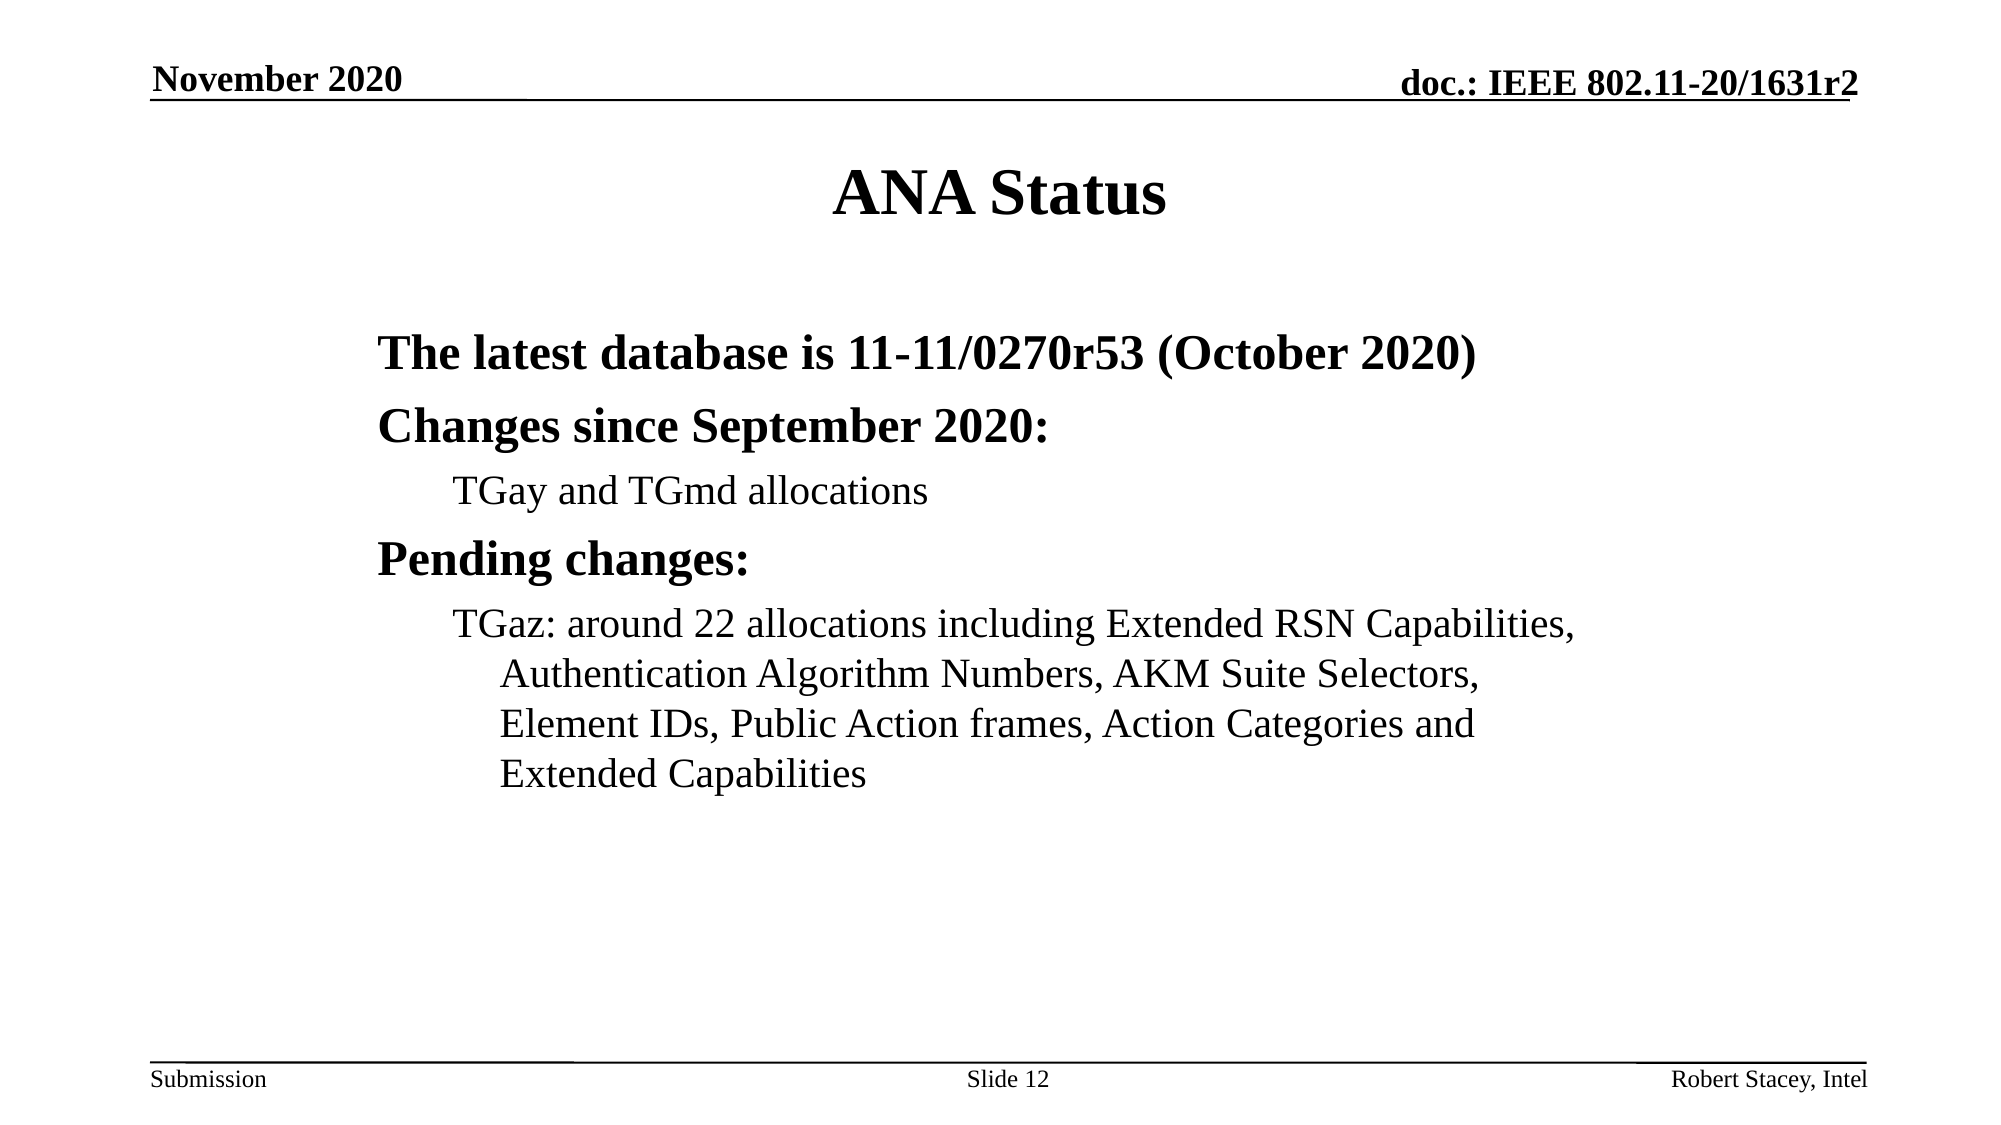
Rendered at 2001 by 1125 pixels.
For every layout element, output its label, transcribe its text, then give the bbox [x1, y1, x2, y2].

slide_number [152, 54, 563, 100]
list The latest database is 11-11/0270r53 (October 2020) Changes since September 2020: TGay and TGmd allocations Pending changes: TGaz: around 22 allocations including Extended RSN Capabilities, Authentication Algorithm Numbers, AKM Suite Selectors, Element IDs, Public Action frames, Action Categories and Extended Capabilities [362, 312, 1638, 888]
footer Robert Stacey, Intel [1171, 1061, 1869, 1093]
slide_number Slide 12 [950, 1061, 1067, 1123]
title ANA Status [362, 99, 1638, 276]
